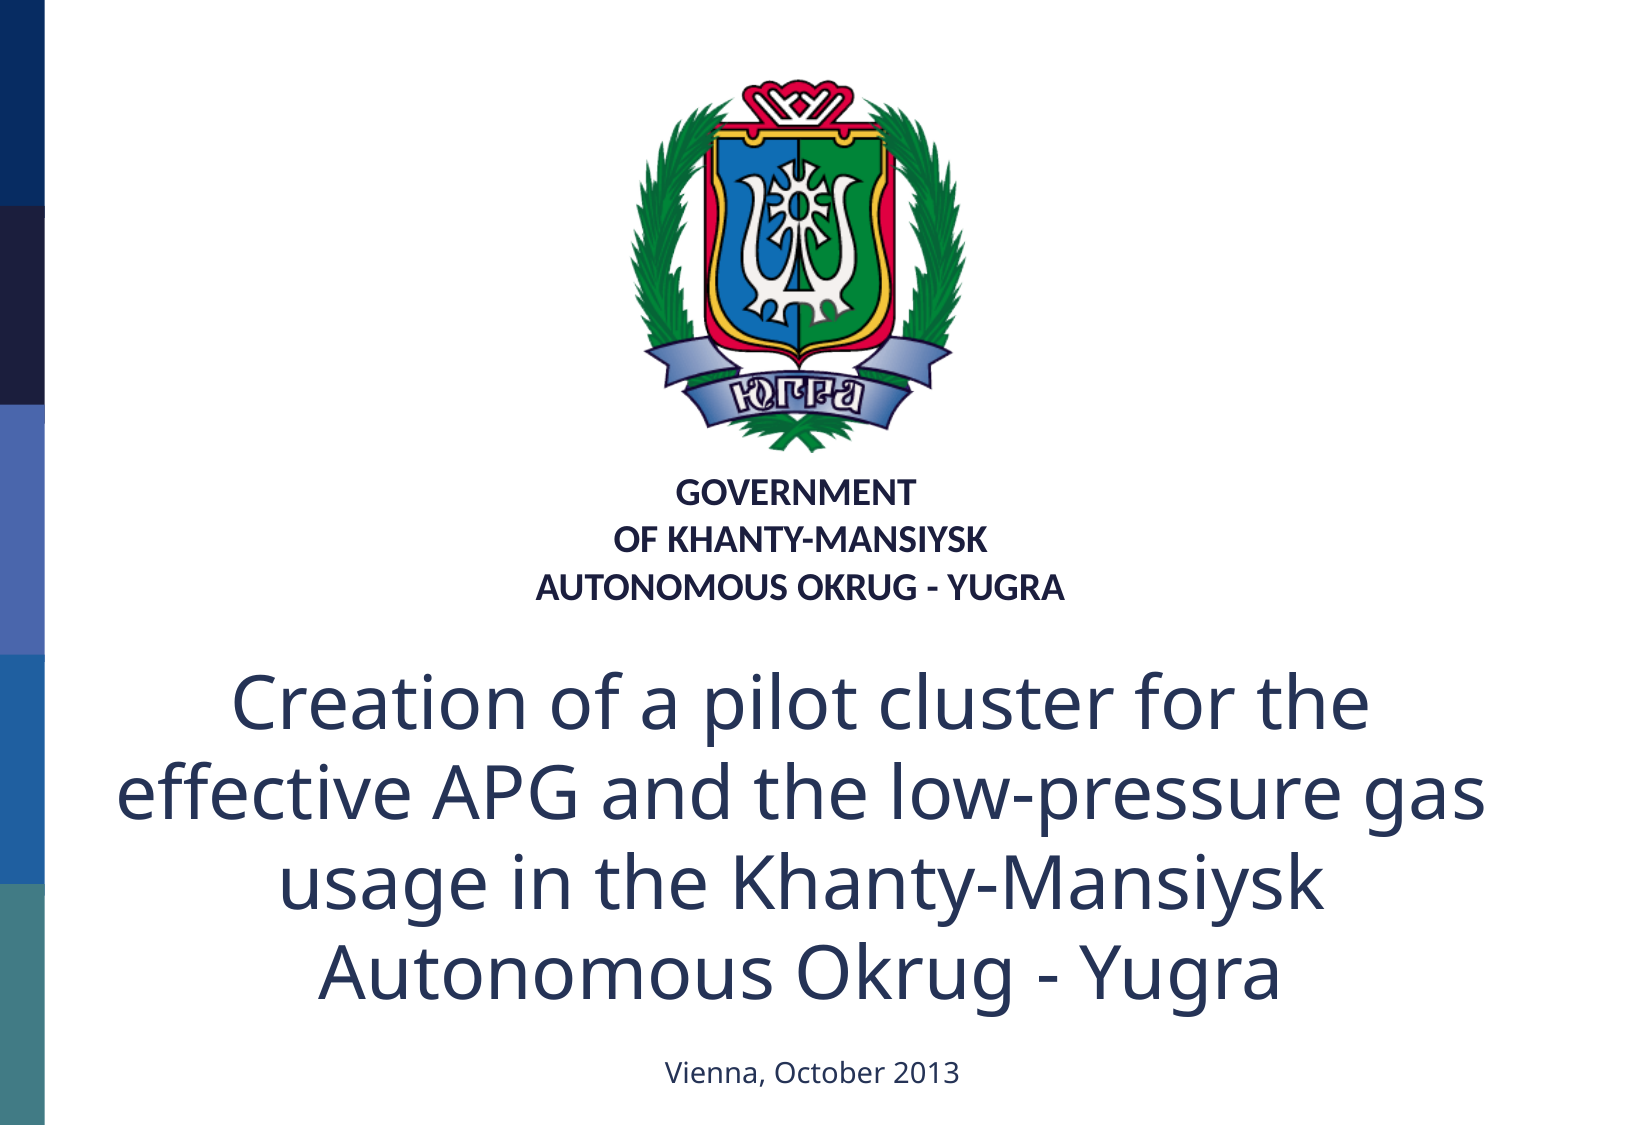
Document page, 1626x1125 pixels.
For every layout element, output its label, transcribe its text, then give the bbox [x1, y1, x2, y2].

picture [618, 78, 978, 453]
text_box Vienna, October 2013 [455, 1035, 1170, 1108]
title Creation of a pilot cluster for the effective APG and the low-pressure gas usage in the Khanty-Mansiysk Autonomous Okrug - Yugra [70, 668, 1533, 1000]
